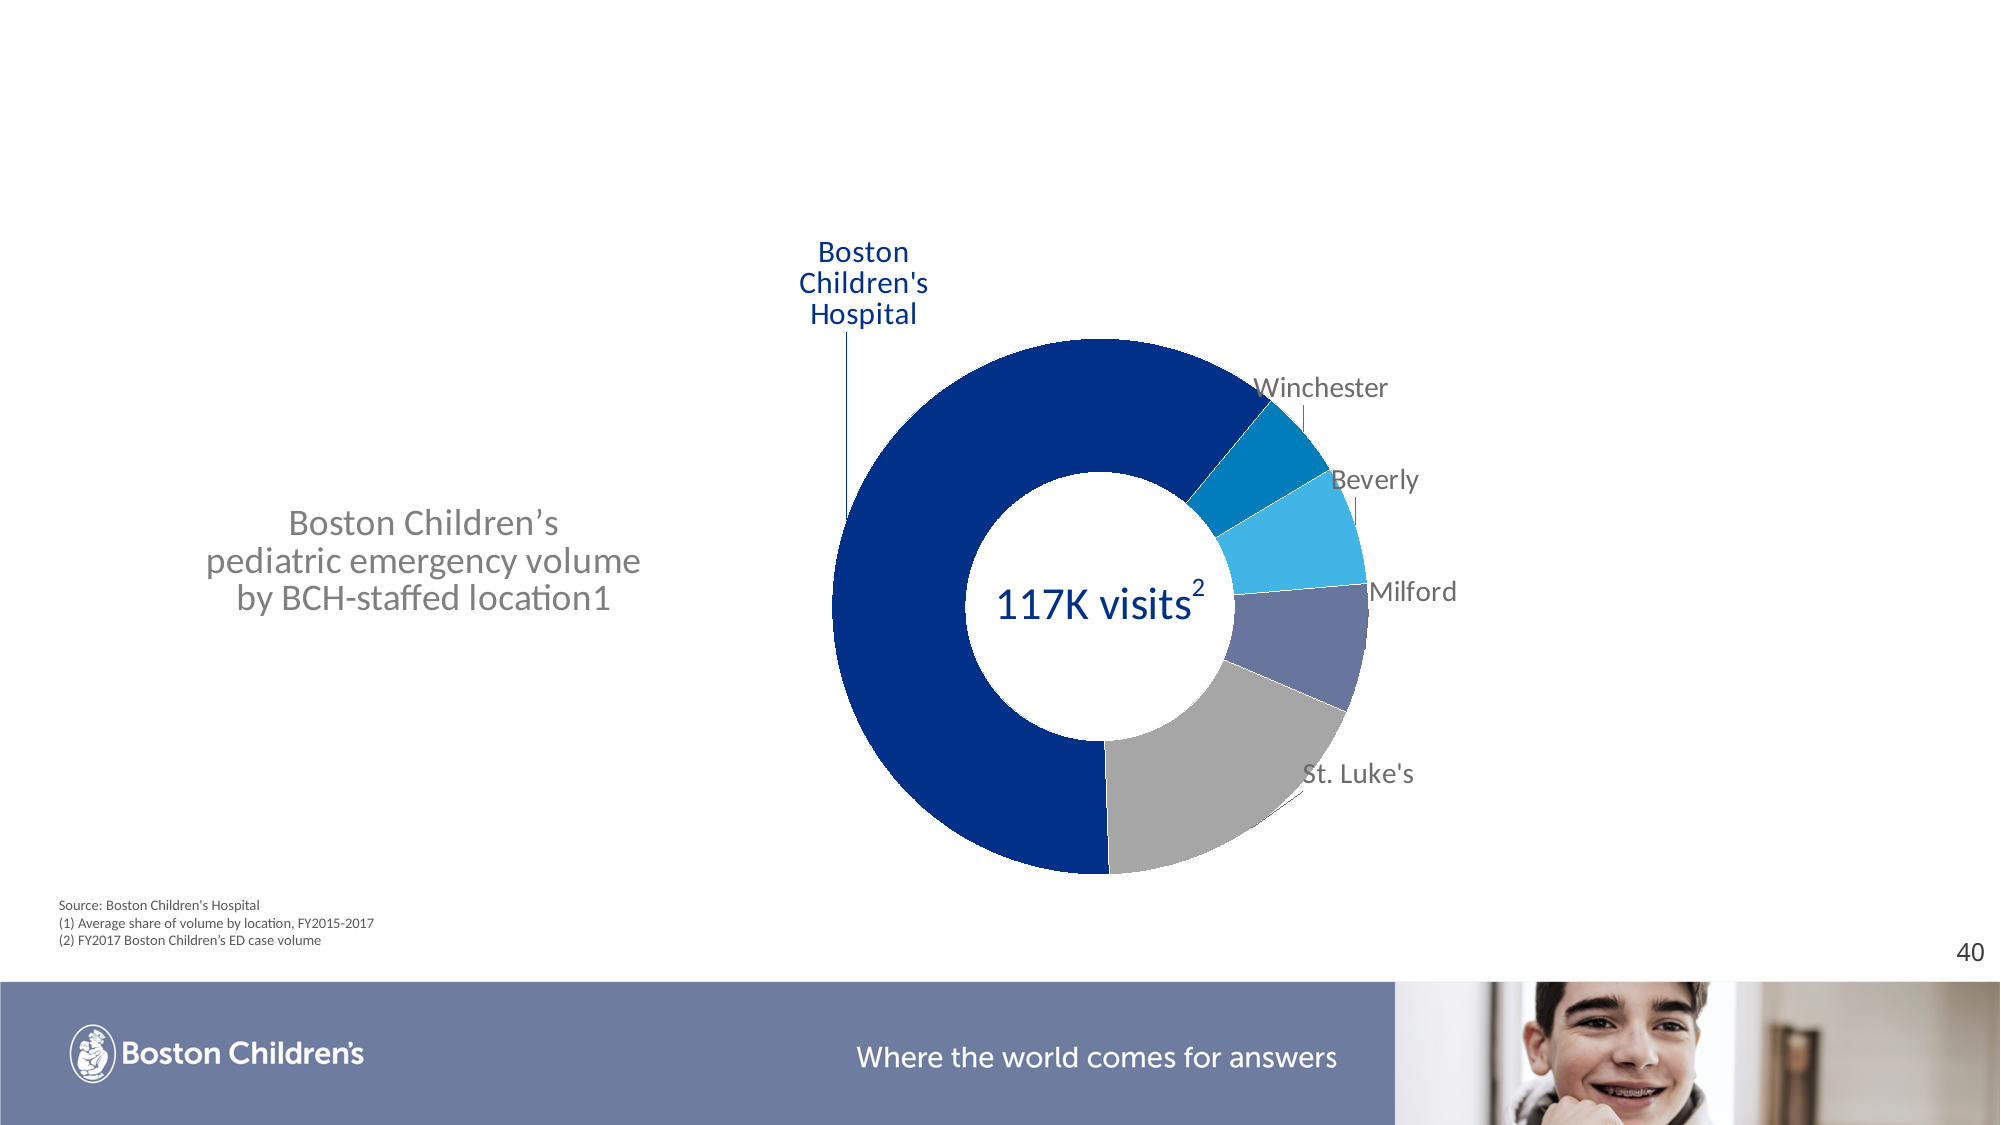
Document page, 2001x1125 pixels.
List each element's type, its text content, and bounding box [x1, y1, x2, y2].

chart [0, 230, 1771, 921]
picture [0, 0, 2000, 1125]
text_box Source: Boston Children's Hospital (1) Average share of volume by location, FY2015-2017 (2) FY2017 Boston Children’s ED case volume [44, 921, 939, 989]
